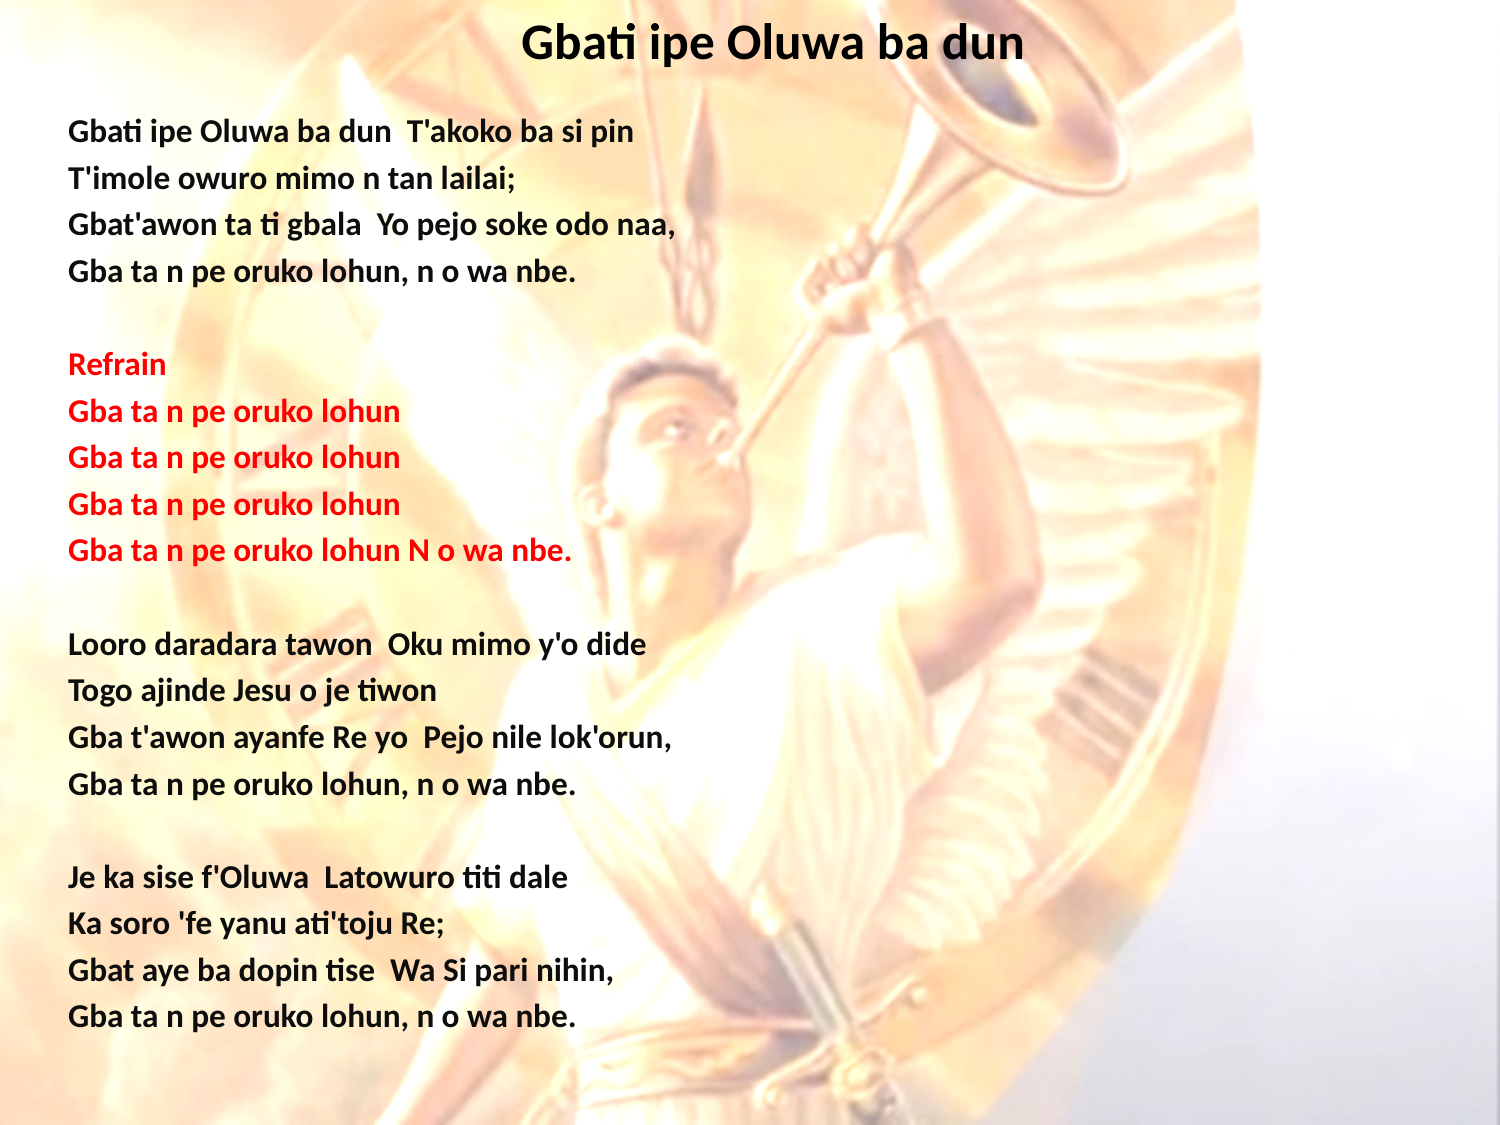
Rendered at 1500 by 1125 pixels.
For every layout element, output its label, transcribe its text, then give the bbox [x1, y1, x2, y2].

title Gbati ipe Oluwa ba dun [348, 0, 1199, 79]
subtitle Gbati ipe Oluwa ba dun T'akoko ba si pin T'imole owuro mimo n tan lailai; Gbat'awon ta ti gbala Yo pejo soke odo naa, Gba ta n pe oruko lohun, n o wa nbe. Refrain Gba ta n pe oruko lohun Gba ta n pe oruko lohun Gba ta n pe oruko lohun Gba ta n pe oruko lohun N o wa nbe. Looro daradara tawon Oku mimo y'o dide Togo ajinde Jesu o je tiwon Gba t'awon ayanfe Re yo Pejo nile lok'orun, Gba ta n pe oruko lohun, n o wa nbe. Je ka sise f'Oluwa Latowuro titi dale Ka soro 'fe yanu ati'toju Re; Gbat aye ba dopin tise Wa Si pari nihin, Gba ta n pe oruko lohun, n o wa nbe. [53, 101, 762, 1071]
